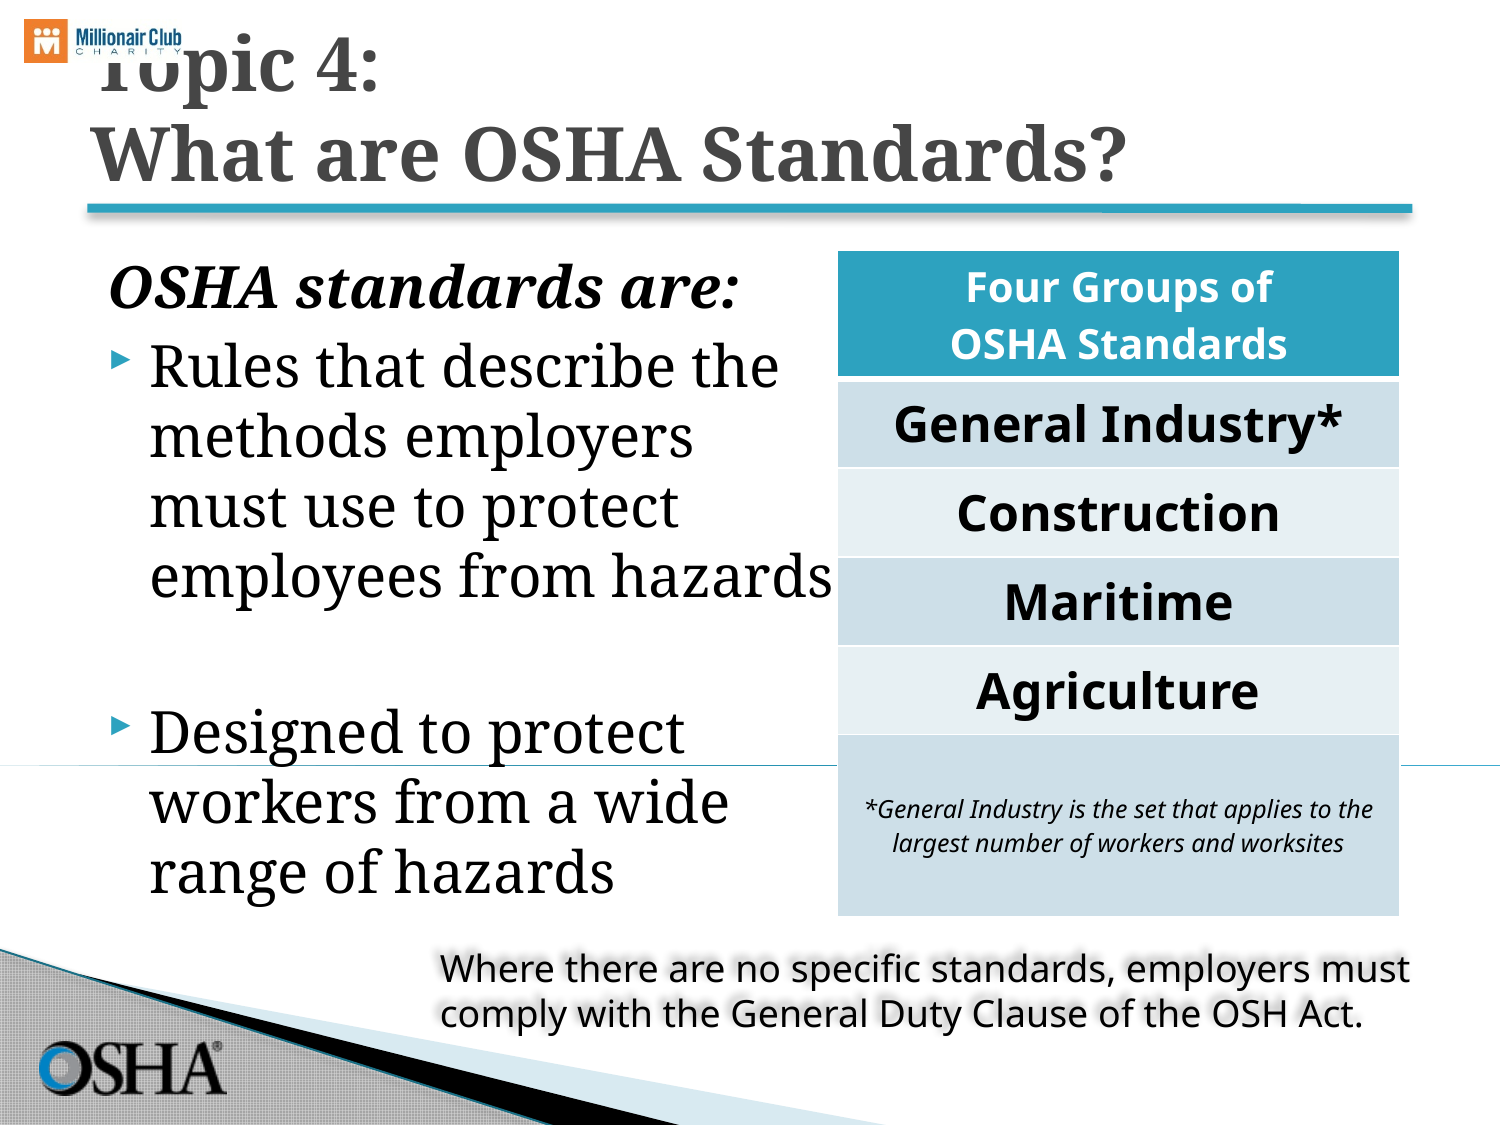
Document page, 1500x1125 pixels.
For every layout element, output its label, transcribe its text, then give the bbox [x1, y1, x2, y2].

table_cell Agriculture [838, 647, 1399, 734]
text_box Where there are no specific standards, employers must comply with the General Duty Clause of the OSH Act. [424, 937, 1488, 1043]
table_cell *General Industry is the set that applies to the largest number of workers and worksites [838, 735, 1399, 916]
title Topic 4: What are OSHA Standards? [75, 12, 1425, 200]
table_cell Maritime [838, 558, 1399, 645]
table_cell Construction [838, 469, 1399, 556]
picture [39, 1041, 227, 1096]
table_cell General Industry* [838, 382, 1399, 467]
picture [24, 19, 183, 64]
table_header Four Groups of OSHA Standards [838, 251, 1399, 376]
list OSHA standards are: Rules that describe the methods employers must use to protect employees from hazards Designed to protect workers from a wide range of hazards [75, 242, 863, 986]
